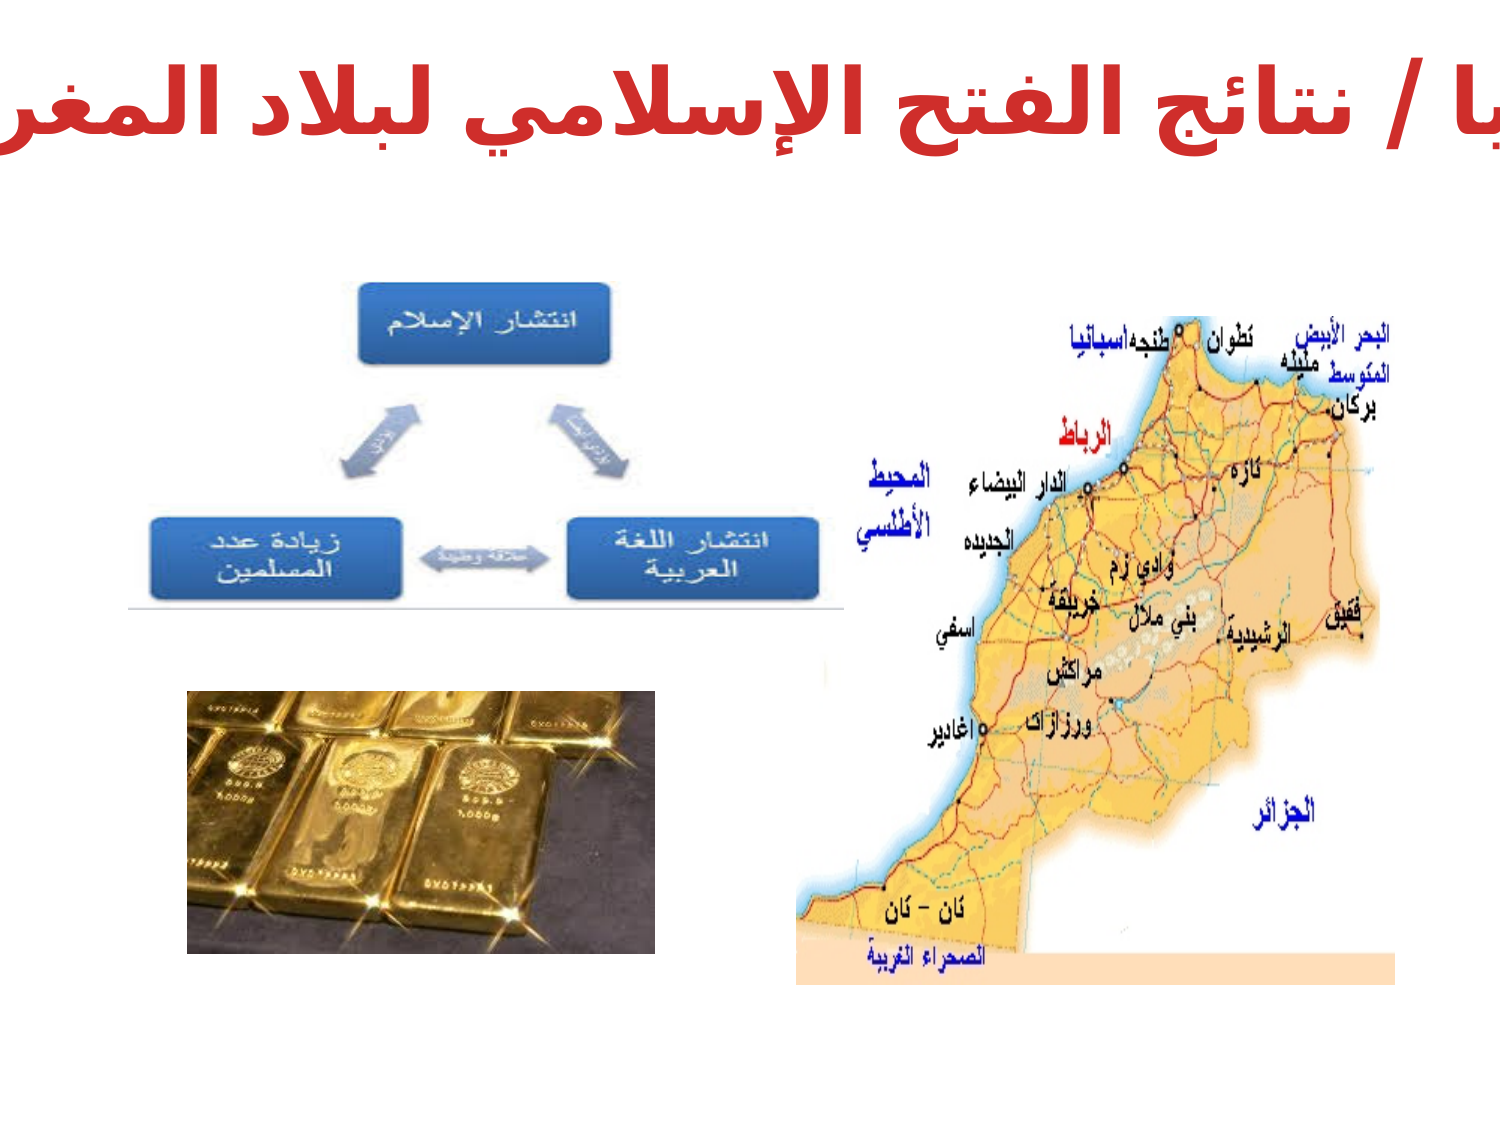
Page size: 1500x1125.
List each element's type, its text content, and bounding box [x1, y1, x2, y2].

picture [187, 691, 655, 955]
text_box ثانيا / نتائج الفتح الإسلامي لبلاد المغرب : [0, 35, 1500, 160]
picture [128, 280, 1395, 985]
